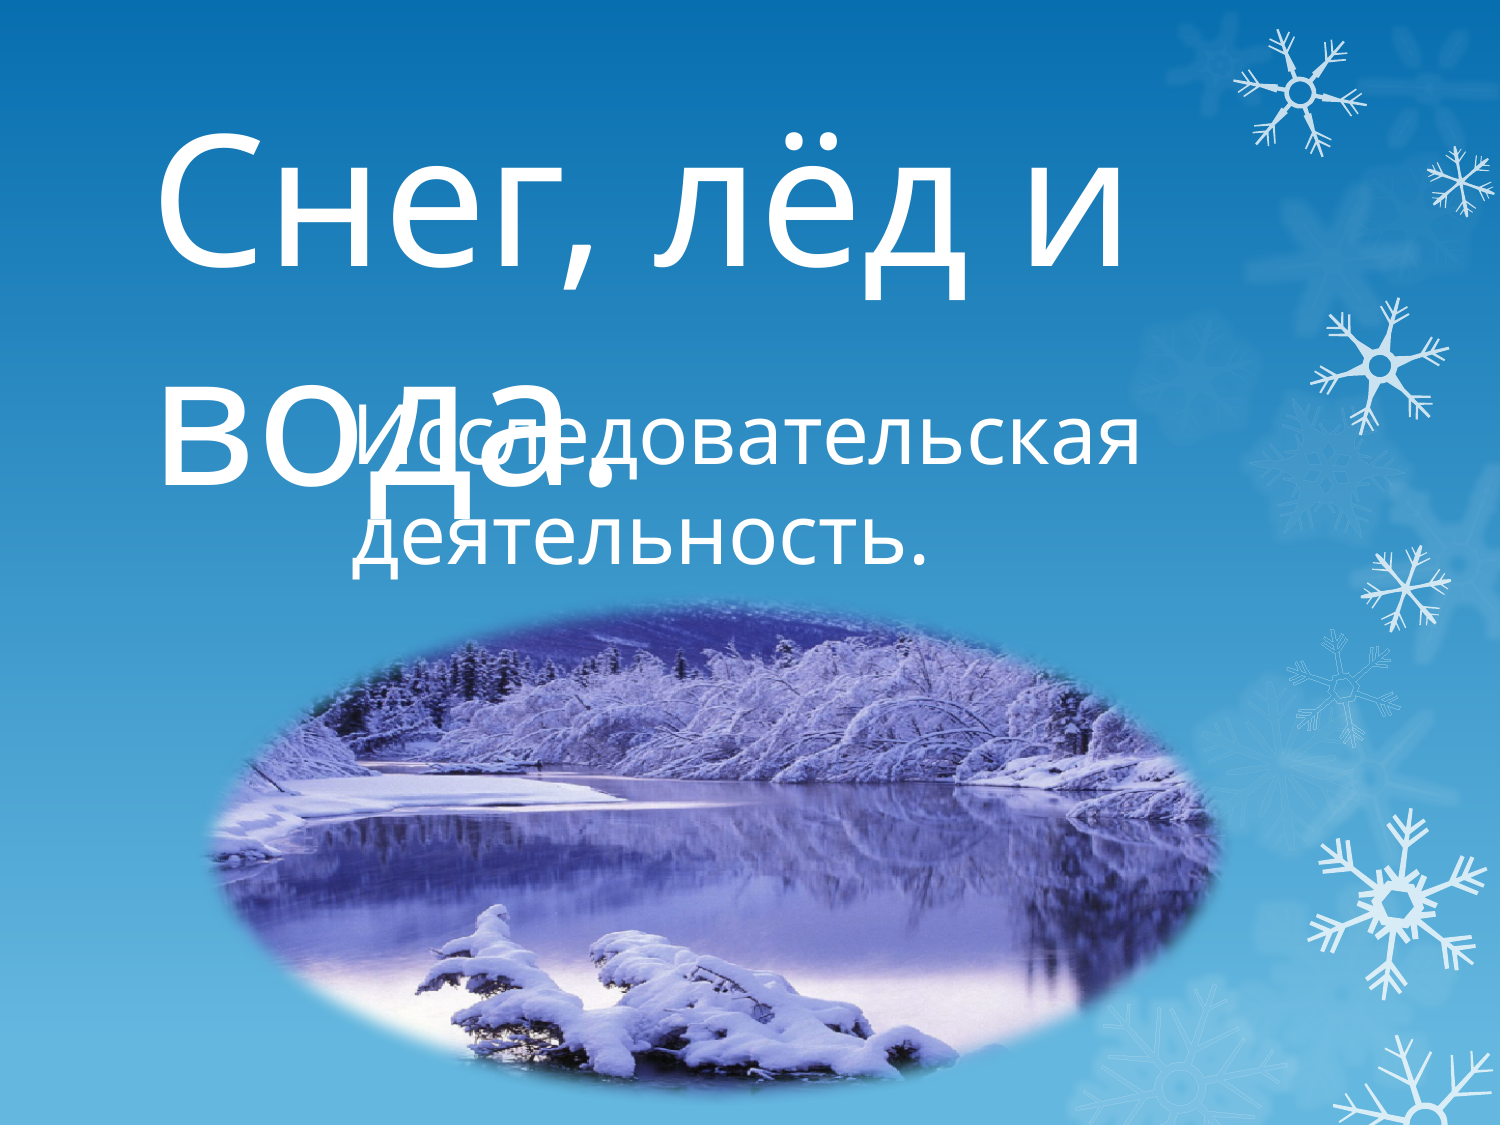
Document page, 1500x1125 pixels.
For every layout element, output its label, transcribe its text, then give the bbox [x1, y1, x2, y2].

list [194, 590, 1235, 1107]
title Снег, лёд и вода. [135, 125, 1305, 480]
text_box Исследовательская деятельность. [336, 373, 1317, 589]
